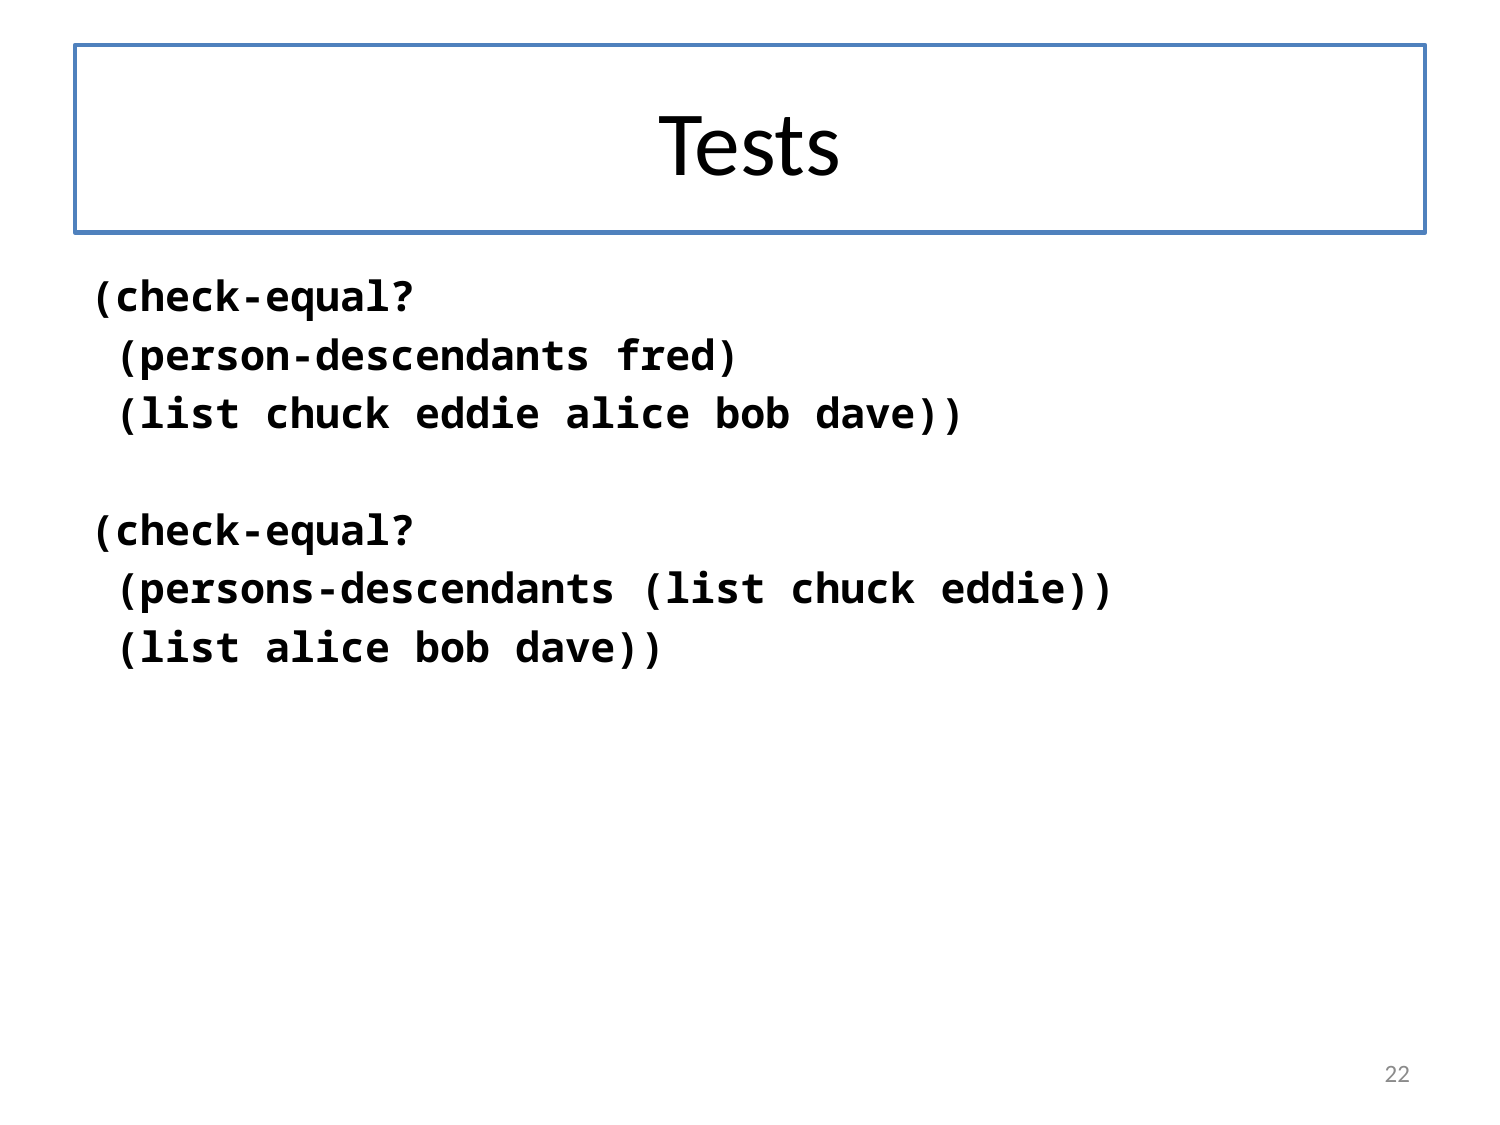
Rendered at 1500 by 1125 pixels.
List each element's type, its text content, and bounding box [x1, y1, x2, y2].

title Tests [73, 43, 1427, 235]
list (check-equal? (person-descendants fred) (list chuck eddie alice bob dave)) (check-equal? (persons-descendants (list chuck eddie)) (list alice bob dave)) [75, 262, 1425, 1005]
slide_number 22 [1074, 1042, 1425, 1103]
